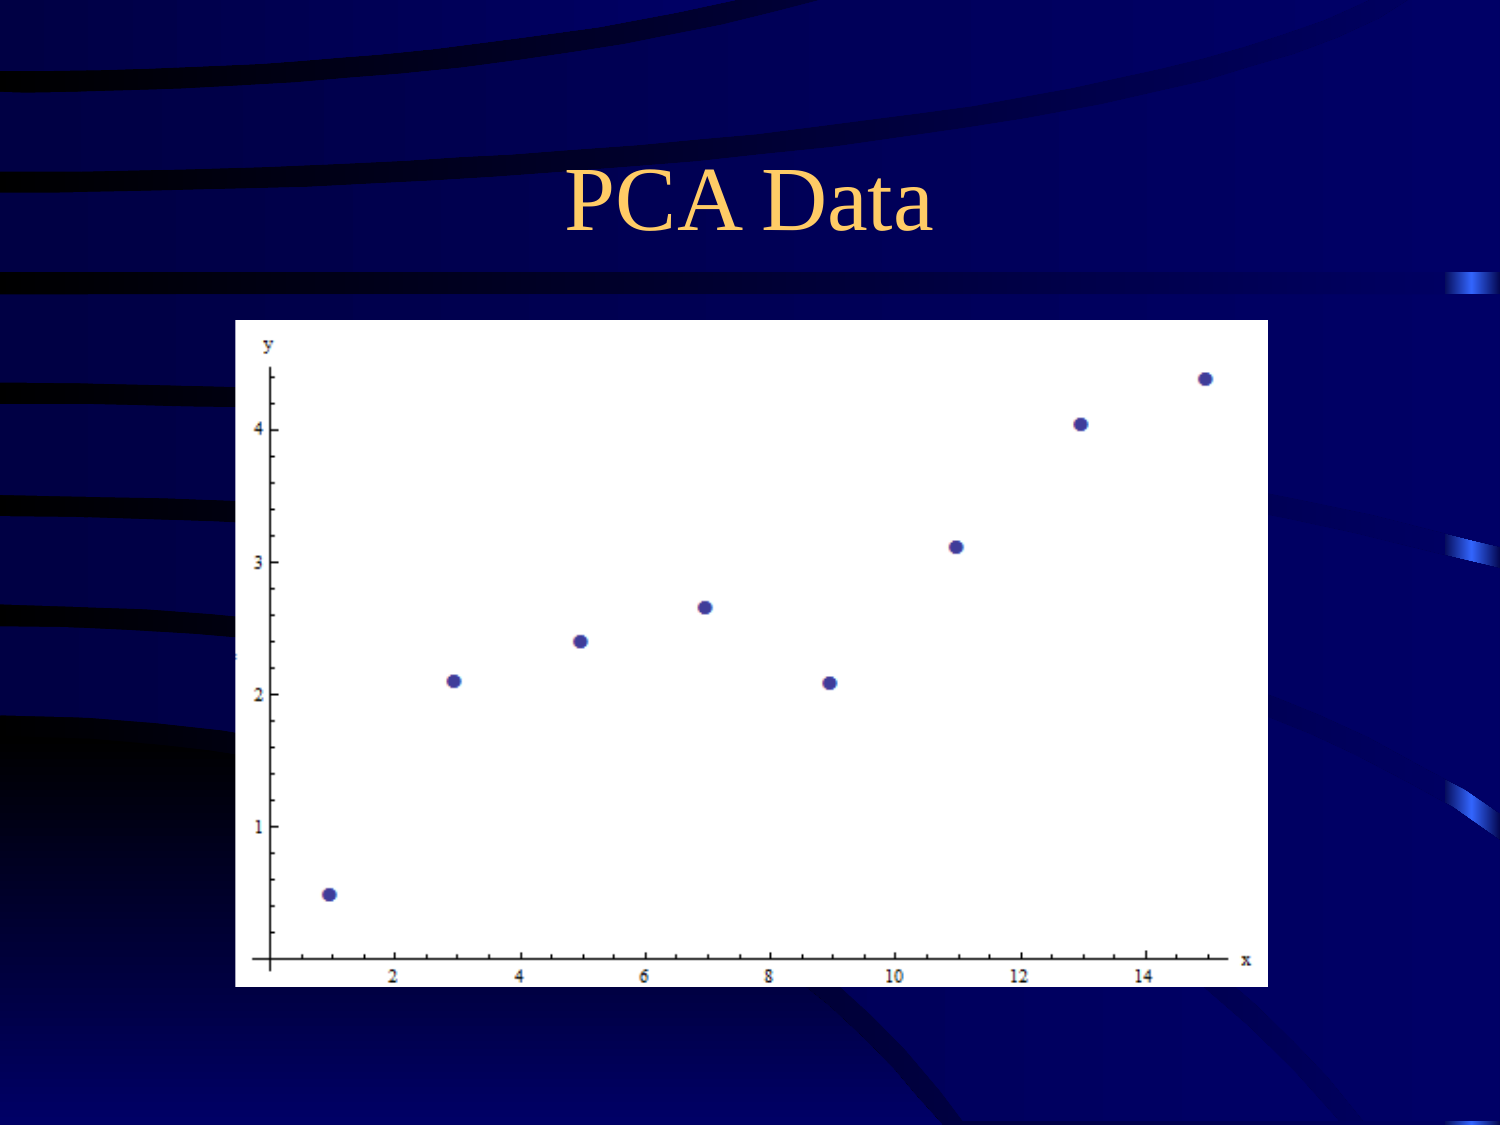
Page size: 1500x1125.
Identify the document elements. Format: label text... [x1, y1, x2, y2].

title PCA Data [112, 99, 1388, 288]
picture [235, 320, 1269, 987]
